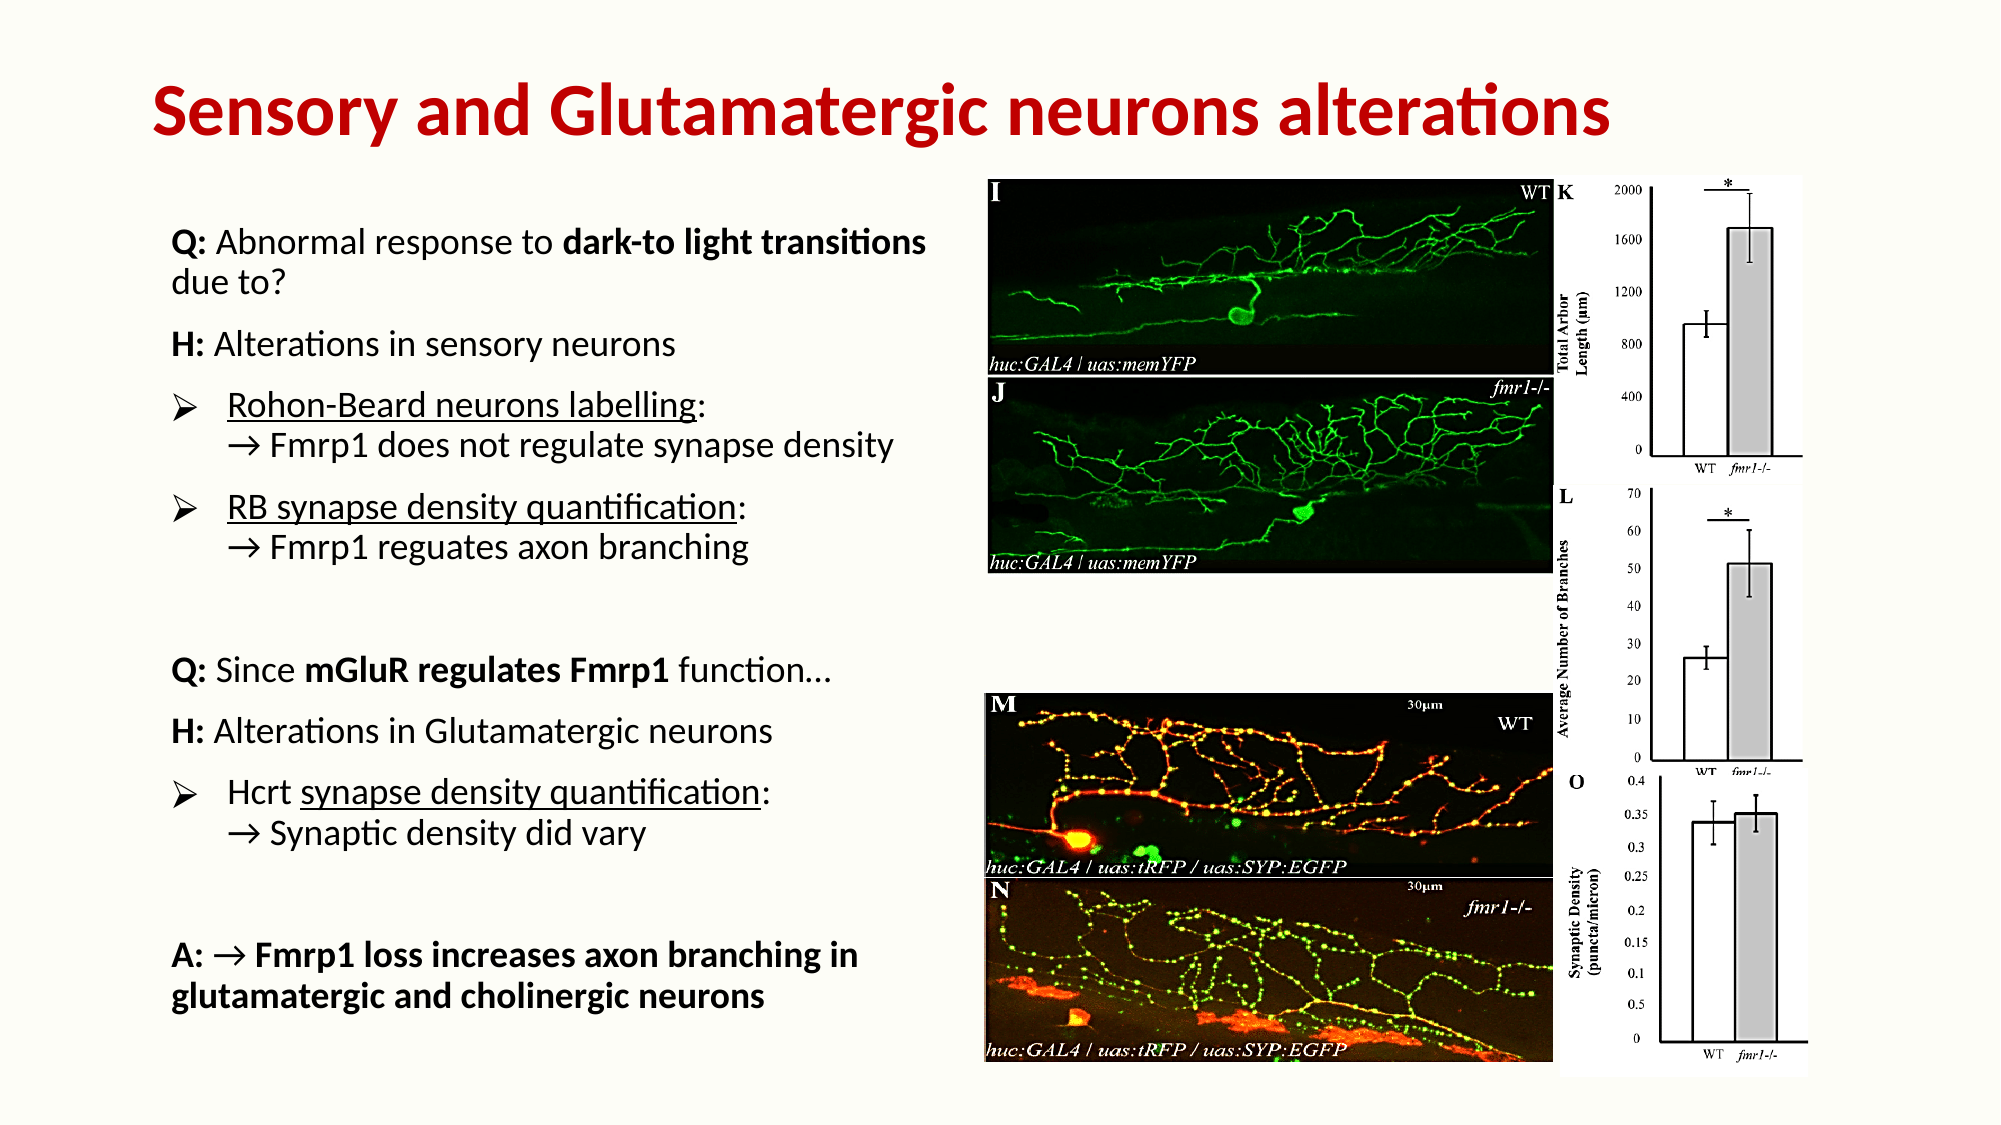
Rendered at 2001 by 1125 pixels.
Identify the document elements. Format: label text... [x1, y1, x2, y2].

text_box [983, 175, 1809, 1077]
text_box Sensory and Glutamatergic neurons alterations [137, 59, 1809, 162]
list Q: Abnormal response to dark-to light transitions due to? H: Alterations in sensory neurons Rohon-Beard neurons labelling: → Fmrp1 does not regulate synapse density RB synapse density quantification: → Fmrp1 reguates axon branching Q: Since mGluR regulates Fmrp1 function… H: Alterations in Glutamatergic neurons Hcrt synapse density quantification: → Synaptic density did vary A: → Fmrp1 loss increases axon branching in glutamatergic and cholinergic neurons [137, 214, 979, 1105]
